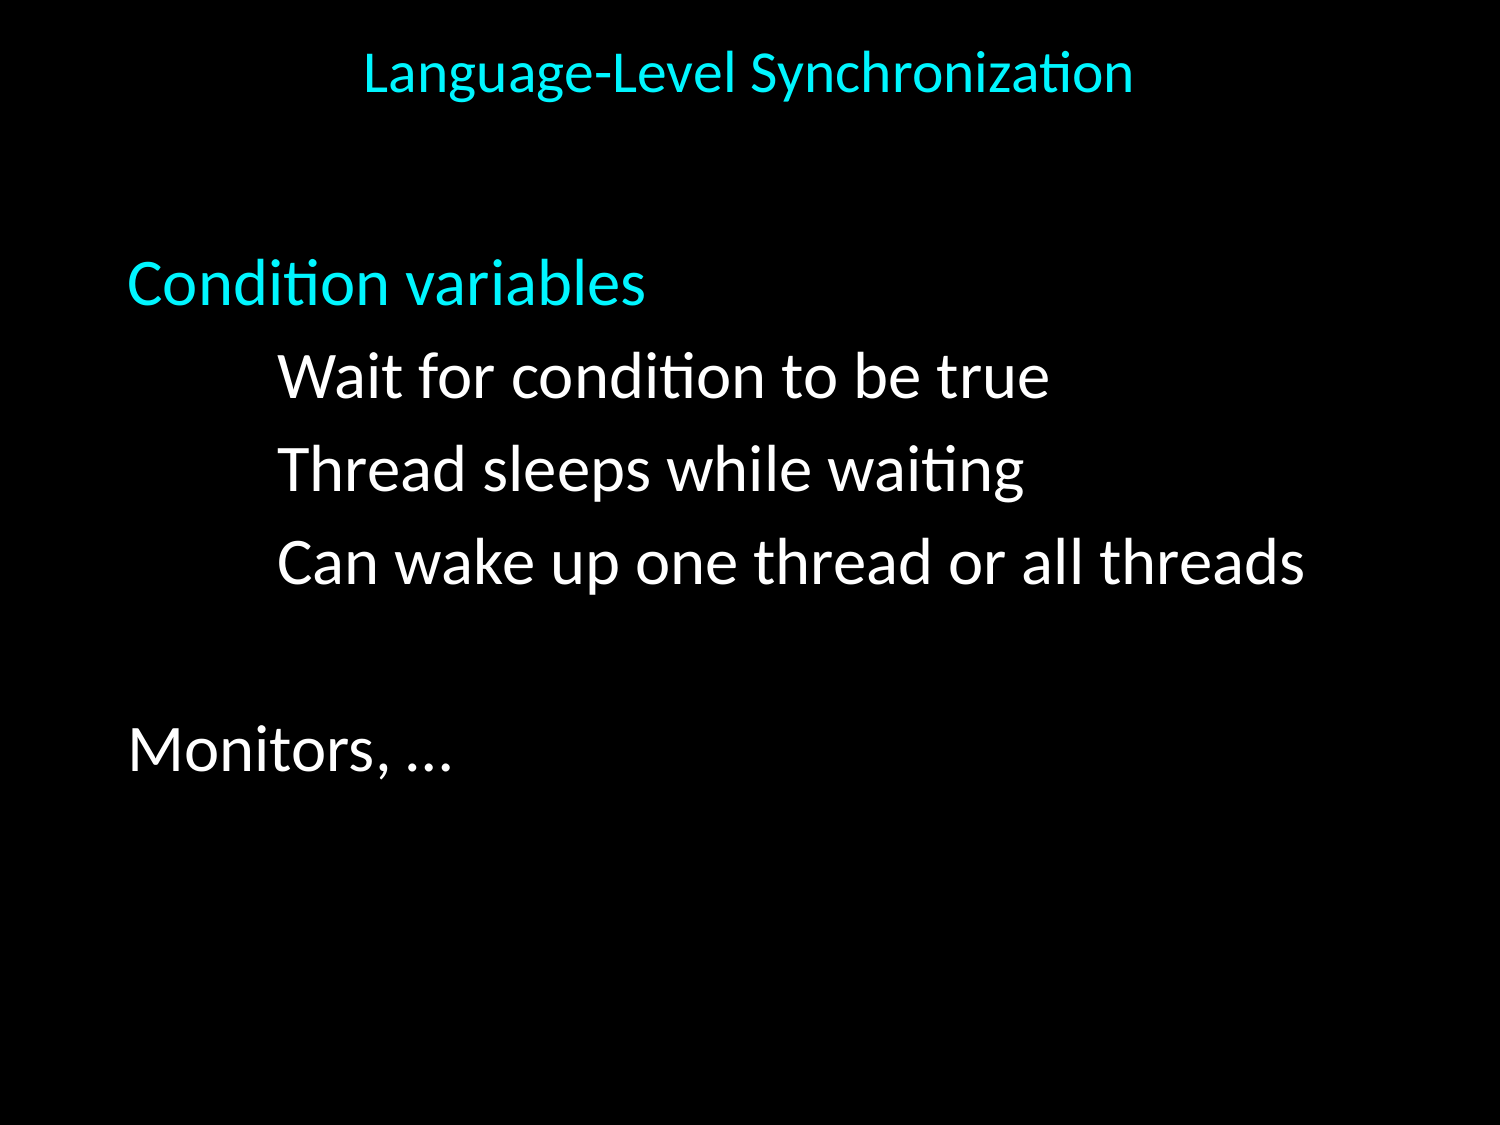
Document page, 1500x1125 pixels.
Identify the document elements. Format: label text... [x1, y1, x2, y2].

title Language-Level Synchronization [37, 24, 1463, 113]
list Condition variables Wait for condition to be true Thread sleeps while waiting Can wake up one thread or all threads Monitors, … [112, 137, 1500, 1063]
